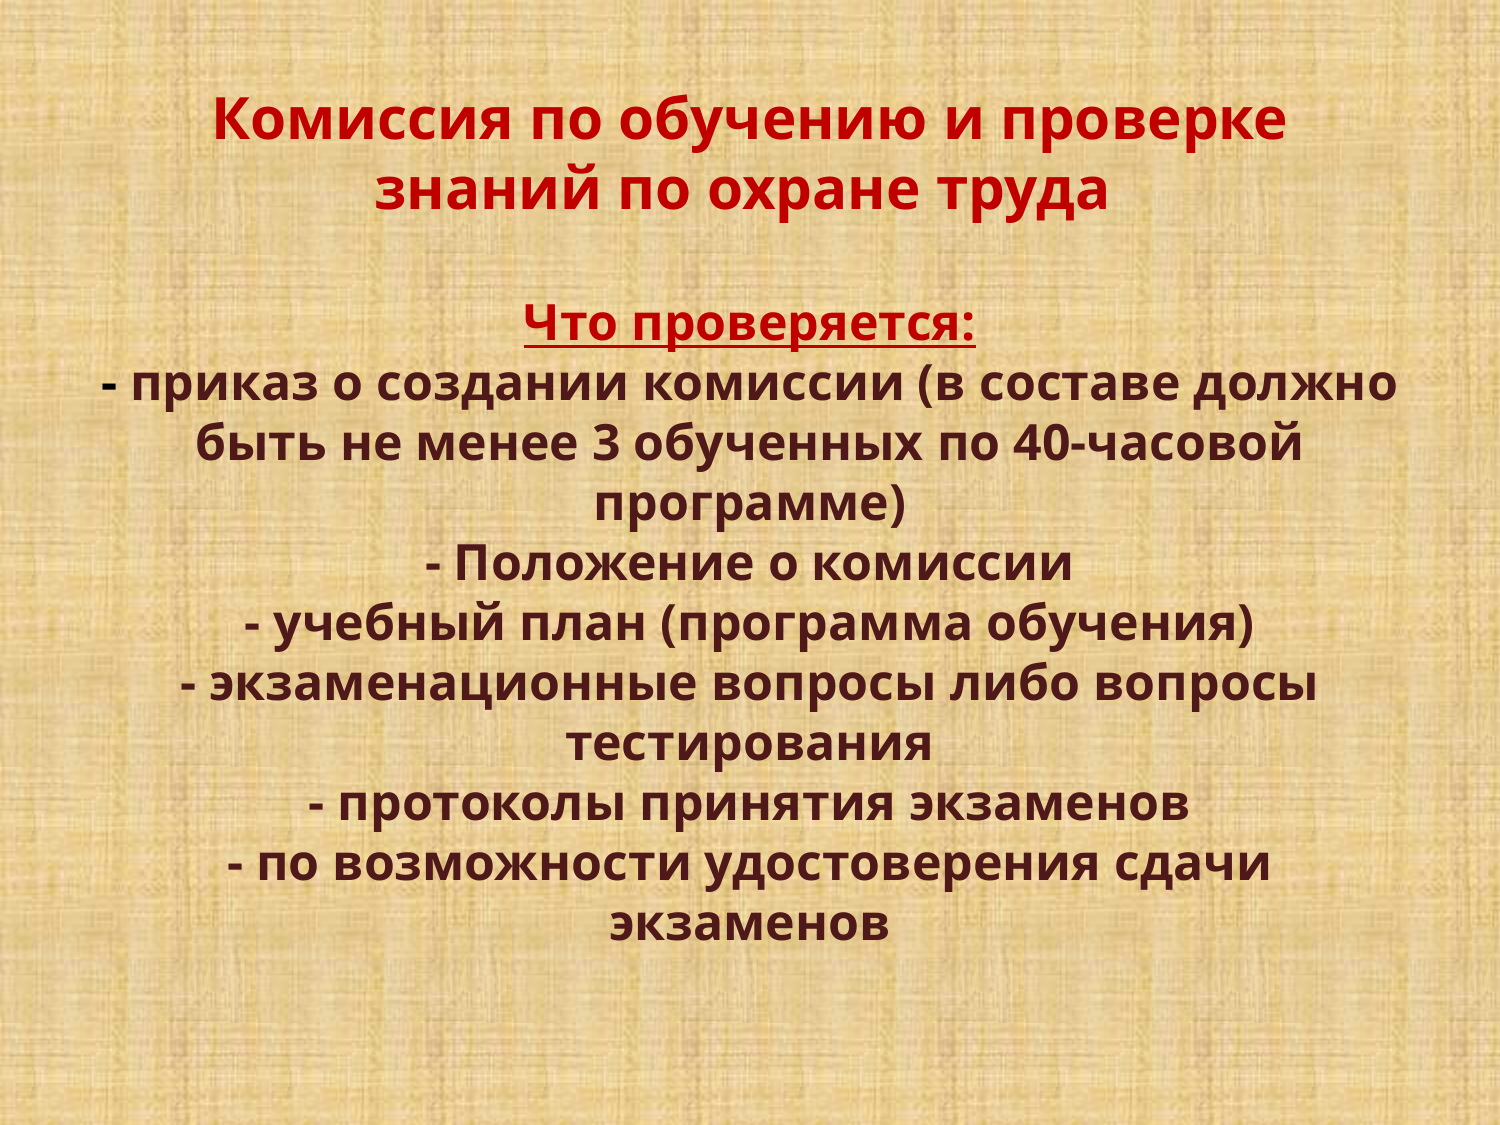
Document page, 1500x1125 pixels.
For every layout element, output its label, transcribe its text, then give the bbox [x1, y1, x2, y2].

picture [0, 0, 1500, 1125]
title Комиссия по обучению и проверке знаний по охране труда Что проверяется: - приказ о создании комиссии (в составе должно быть не менее 3 обученных по 40-часовой программе) - Положение о комиссии - учебный план (программа обучения) - экзаменационные вопросы либо вопросы тестирования - протоколы принятия экзаменов - по возможности удостоверения сдачи экзаменов [75, 45, 1425, 1047]
